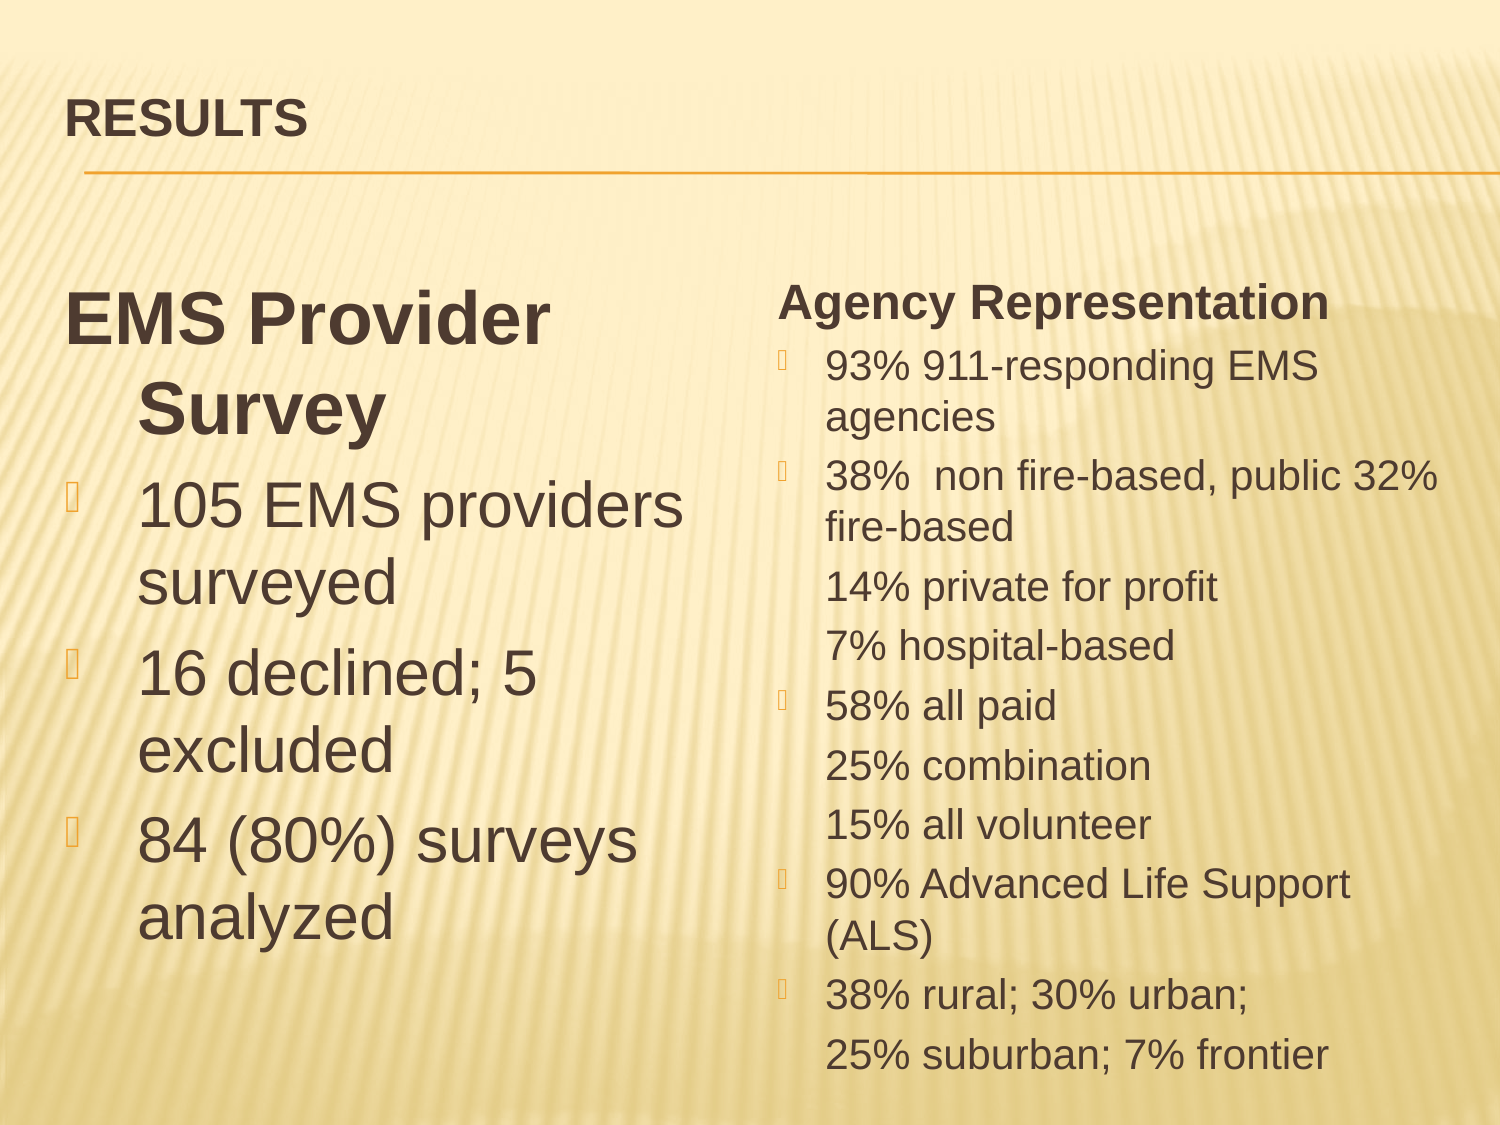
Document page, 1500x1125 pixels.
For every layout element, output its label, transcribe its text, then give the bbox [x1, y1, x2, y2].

title RESULTS [49, 75, 1475, 213]
list EMS Provider Survey 105 EMS providers surveyed 16 declined; 5 excluded 84 (80%) surveys analyzed [50, 262, 738, 1038]
list Agency Representation 93% 911-responding EMS agencies 38% non fire-based, public 32% fire-based 14% private for profit 7% hospital-based 58% all paid 25% combination 15% all volunteer 90% Advanced Life Support (ALS) 38% rural; 30% urban; 25% suburban; 7% frontier [762, 262, 1475, 1088]
